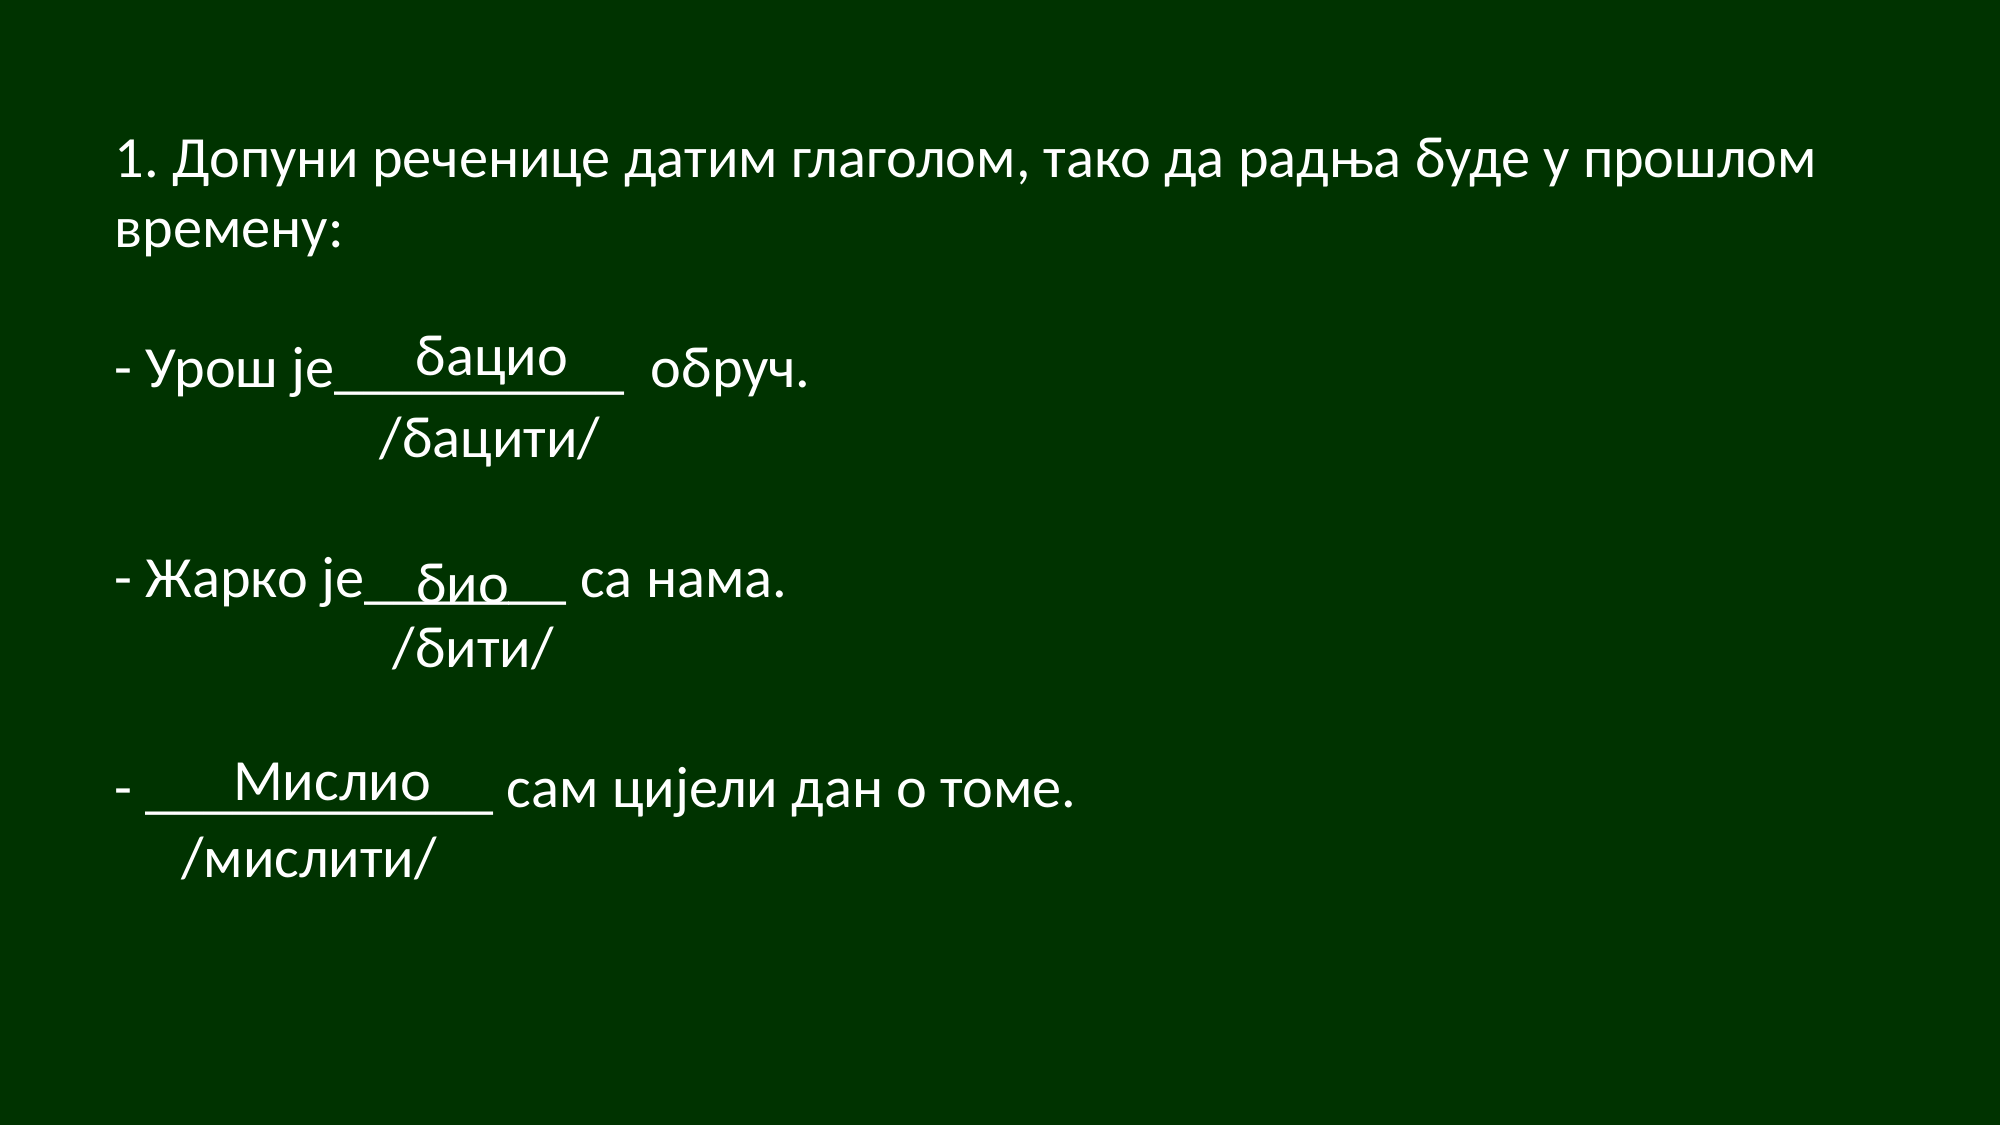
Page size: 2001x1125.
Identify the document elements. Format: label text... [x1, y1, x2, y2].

text_box био [401, 537, 540, 623]
title 1. Допуни реченице датим глаголом, тако да радња буде у прошлом времену: - Урош је__________ обруч. /бацити/ - Жарко је_______ са нама. /бити/ - ____________ сам цијели дан о томе. /мислити/ [99, 45, 1900, 963]
text_box Мислио [218, 734, 457, 820]
text_box бацио [401, 309, 602, 395]
